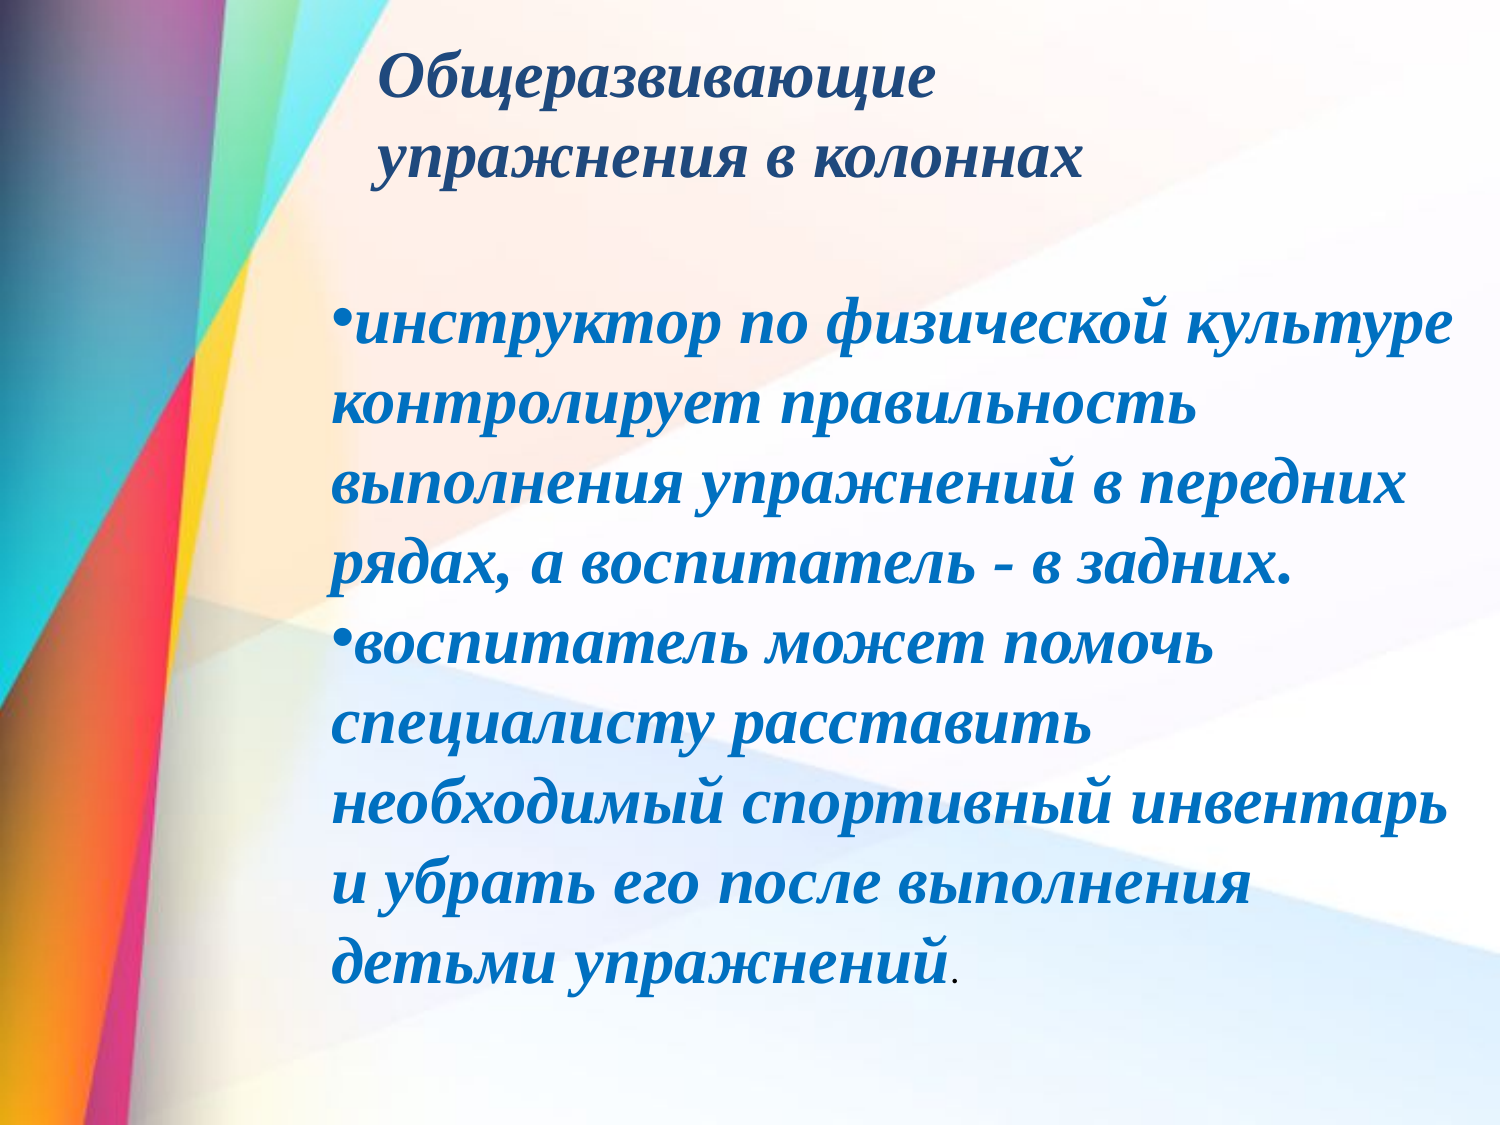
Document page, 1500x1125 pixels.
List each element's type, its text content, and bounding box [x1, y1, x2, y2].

picture [0, 0, 1500, 1125]
text_box Общеразвивающие упражнения в колоннах [363, 23, 1430, 199]
text_box инструктор по физической культуре контролирует правильность выполнения упражнений в передних рядах, а воспитатель - в задних. воспитатель может помочь специалисту расставить необходимый спортивный инвентарь и убрать его после выполнения детьми упражнений. [316, 269, 1500, 1004]
